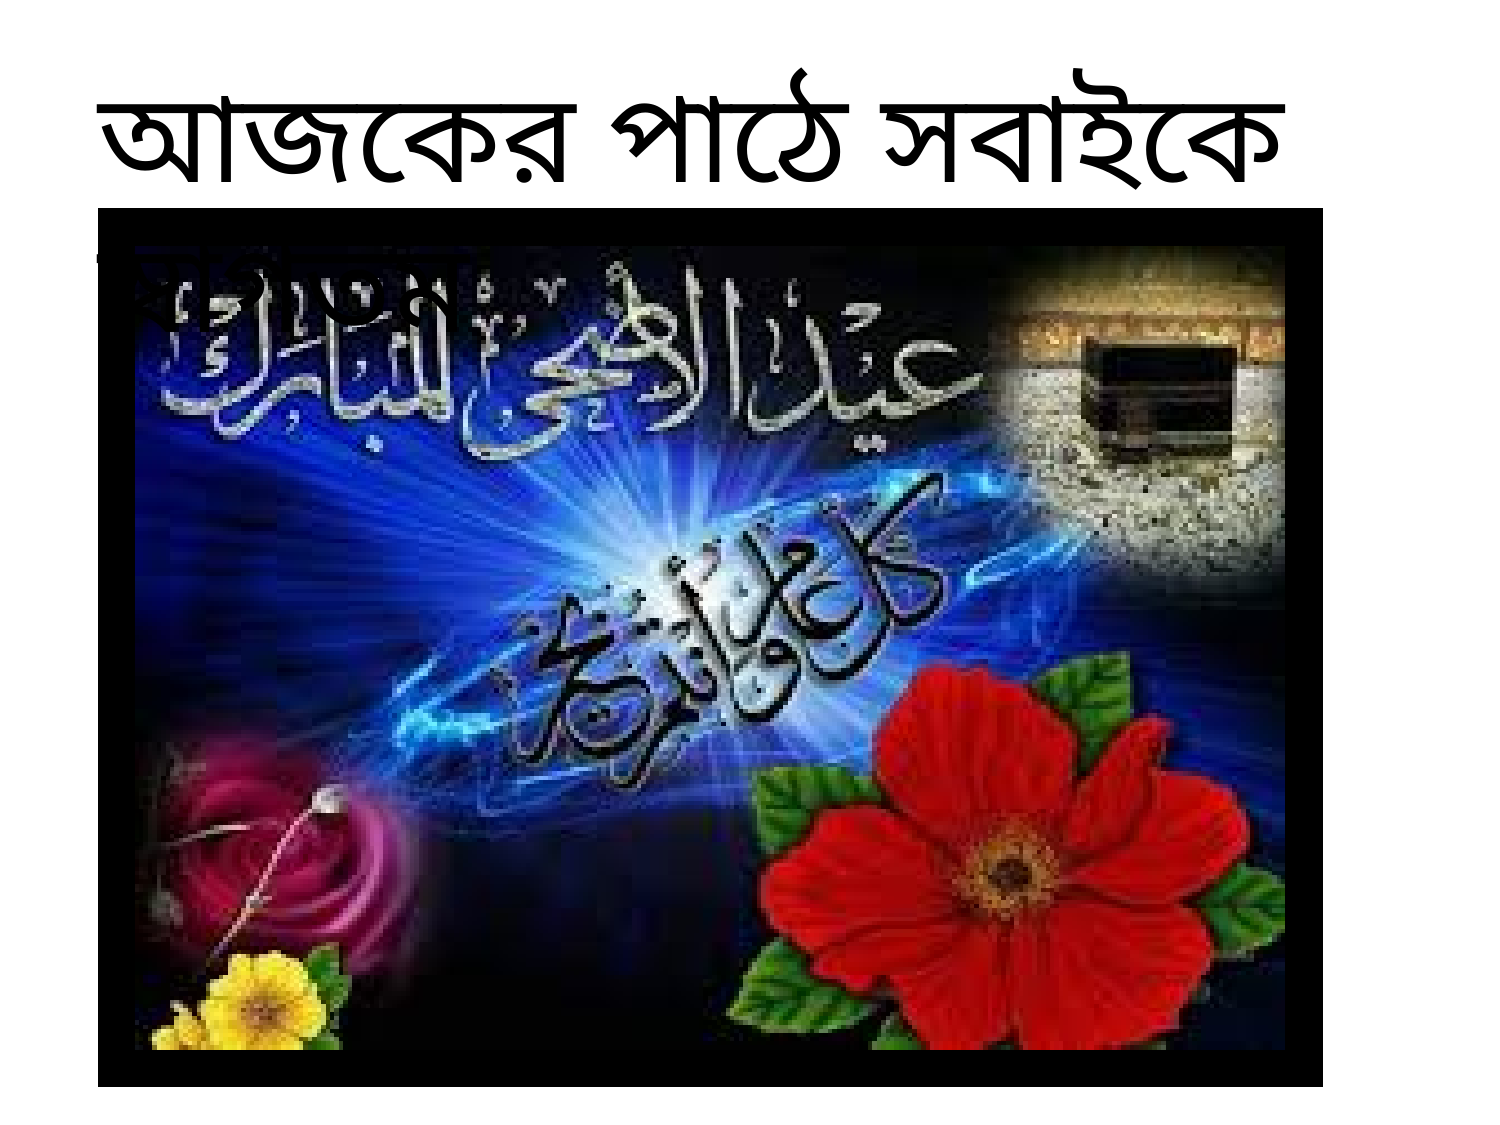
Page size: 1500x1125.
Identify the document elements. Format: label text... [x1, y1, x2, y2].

text_box আজকের পাঠে সবাইকে স্বাগতম [83, 49, 1352, 365]
picture [135, 245, 1286, 1050]
